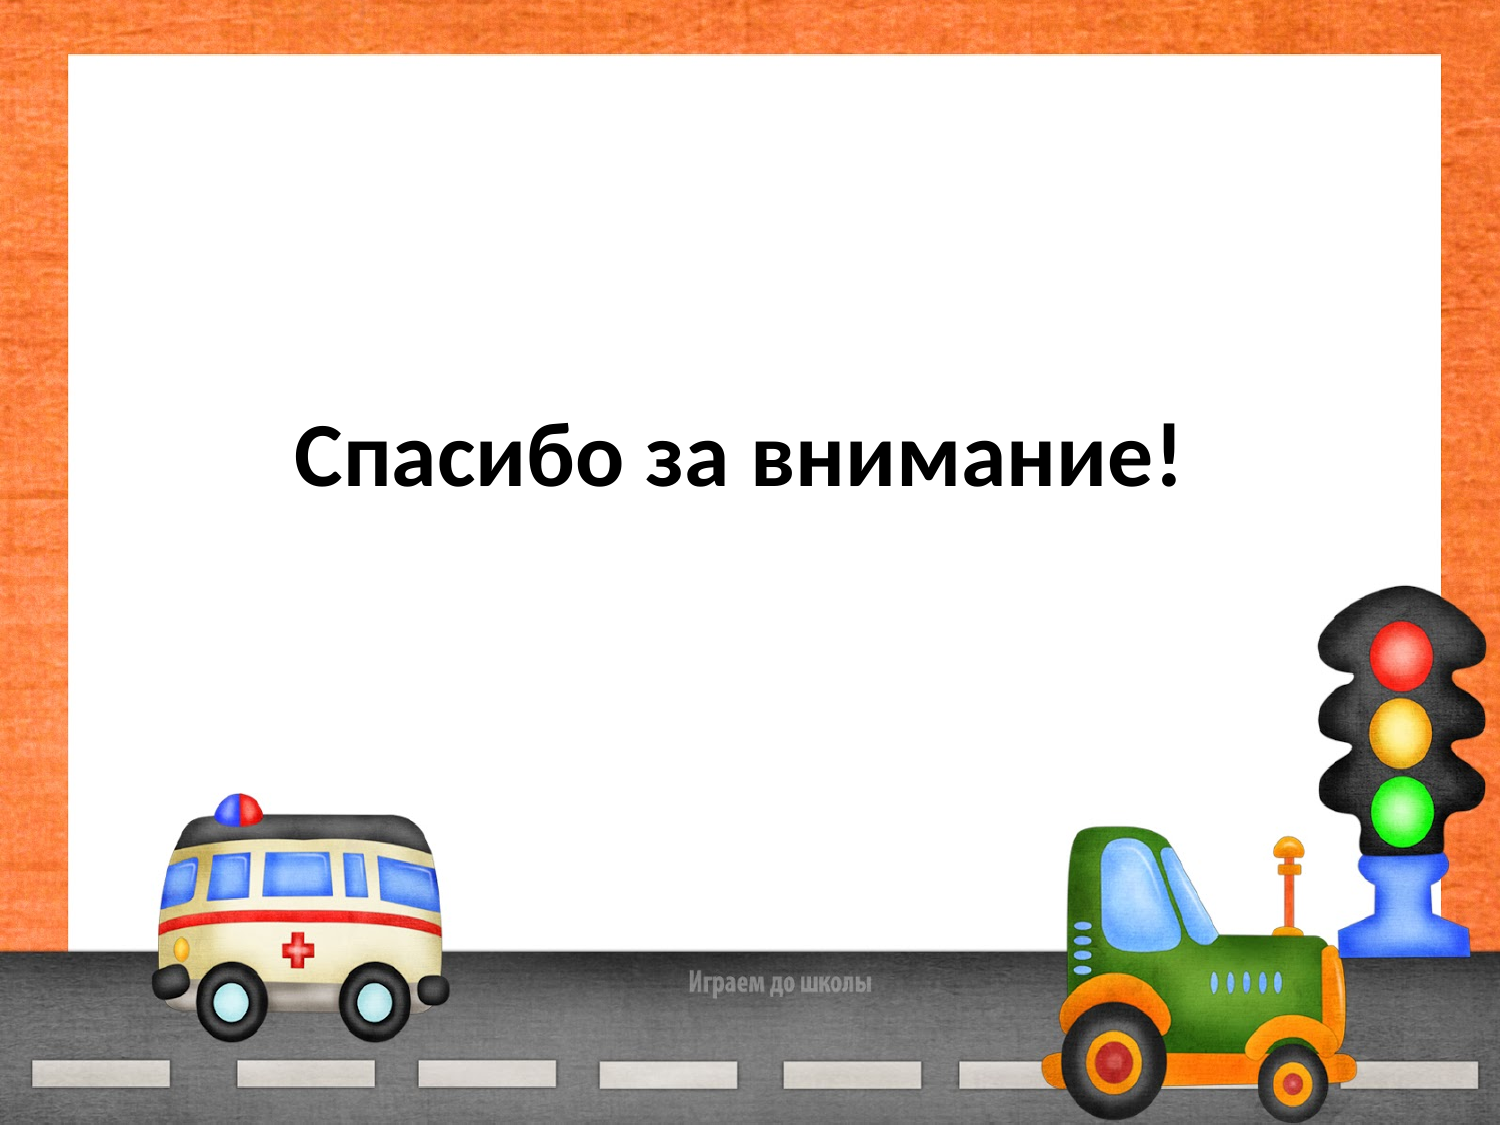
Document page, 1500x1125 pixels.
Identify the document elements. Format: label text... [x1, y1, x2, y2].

title Спасибо за внимание! [41, 267, 1439, 634]
picture [0, 0, 1500, 1125]
